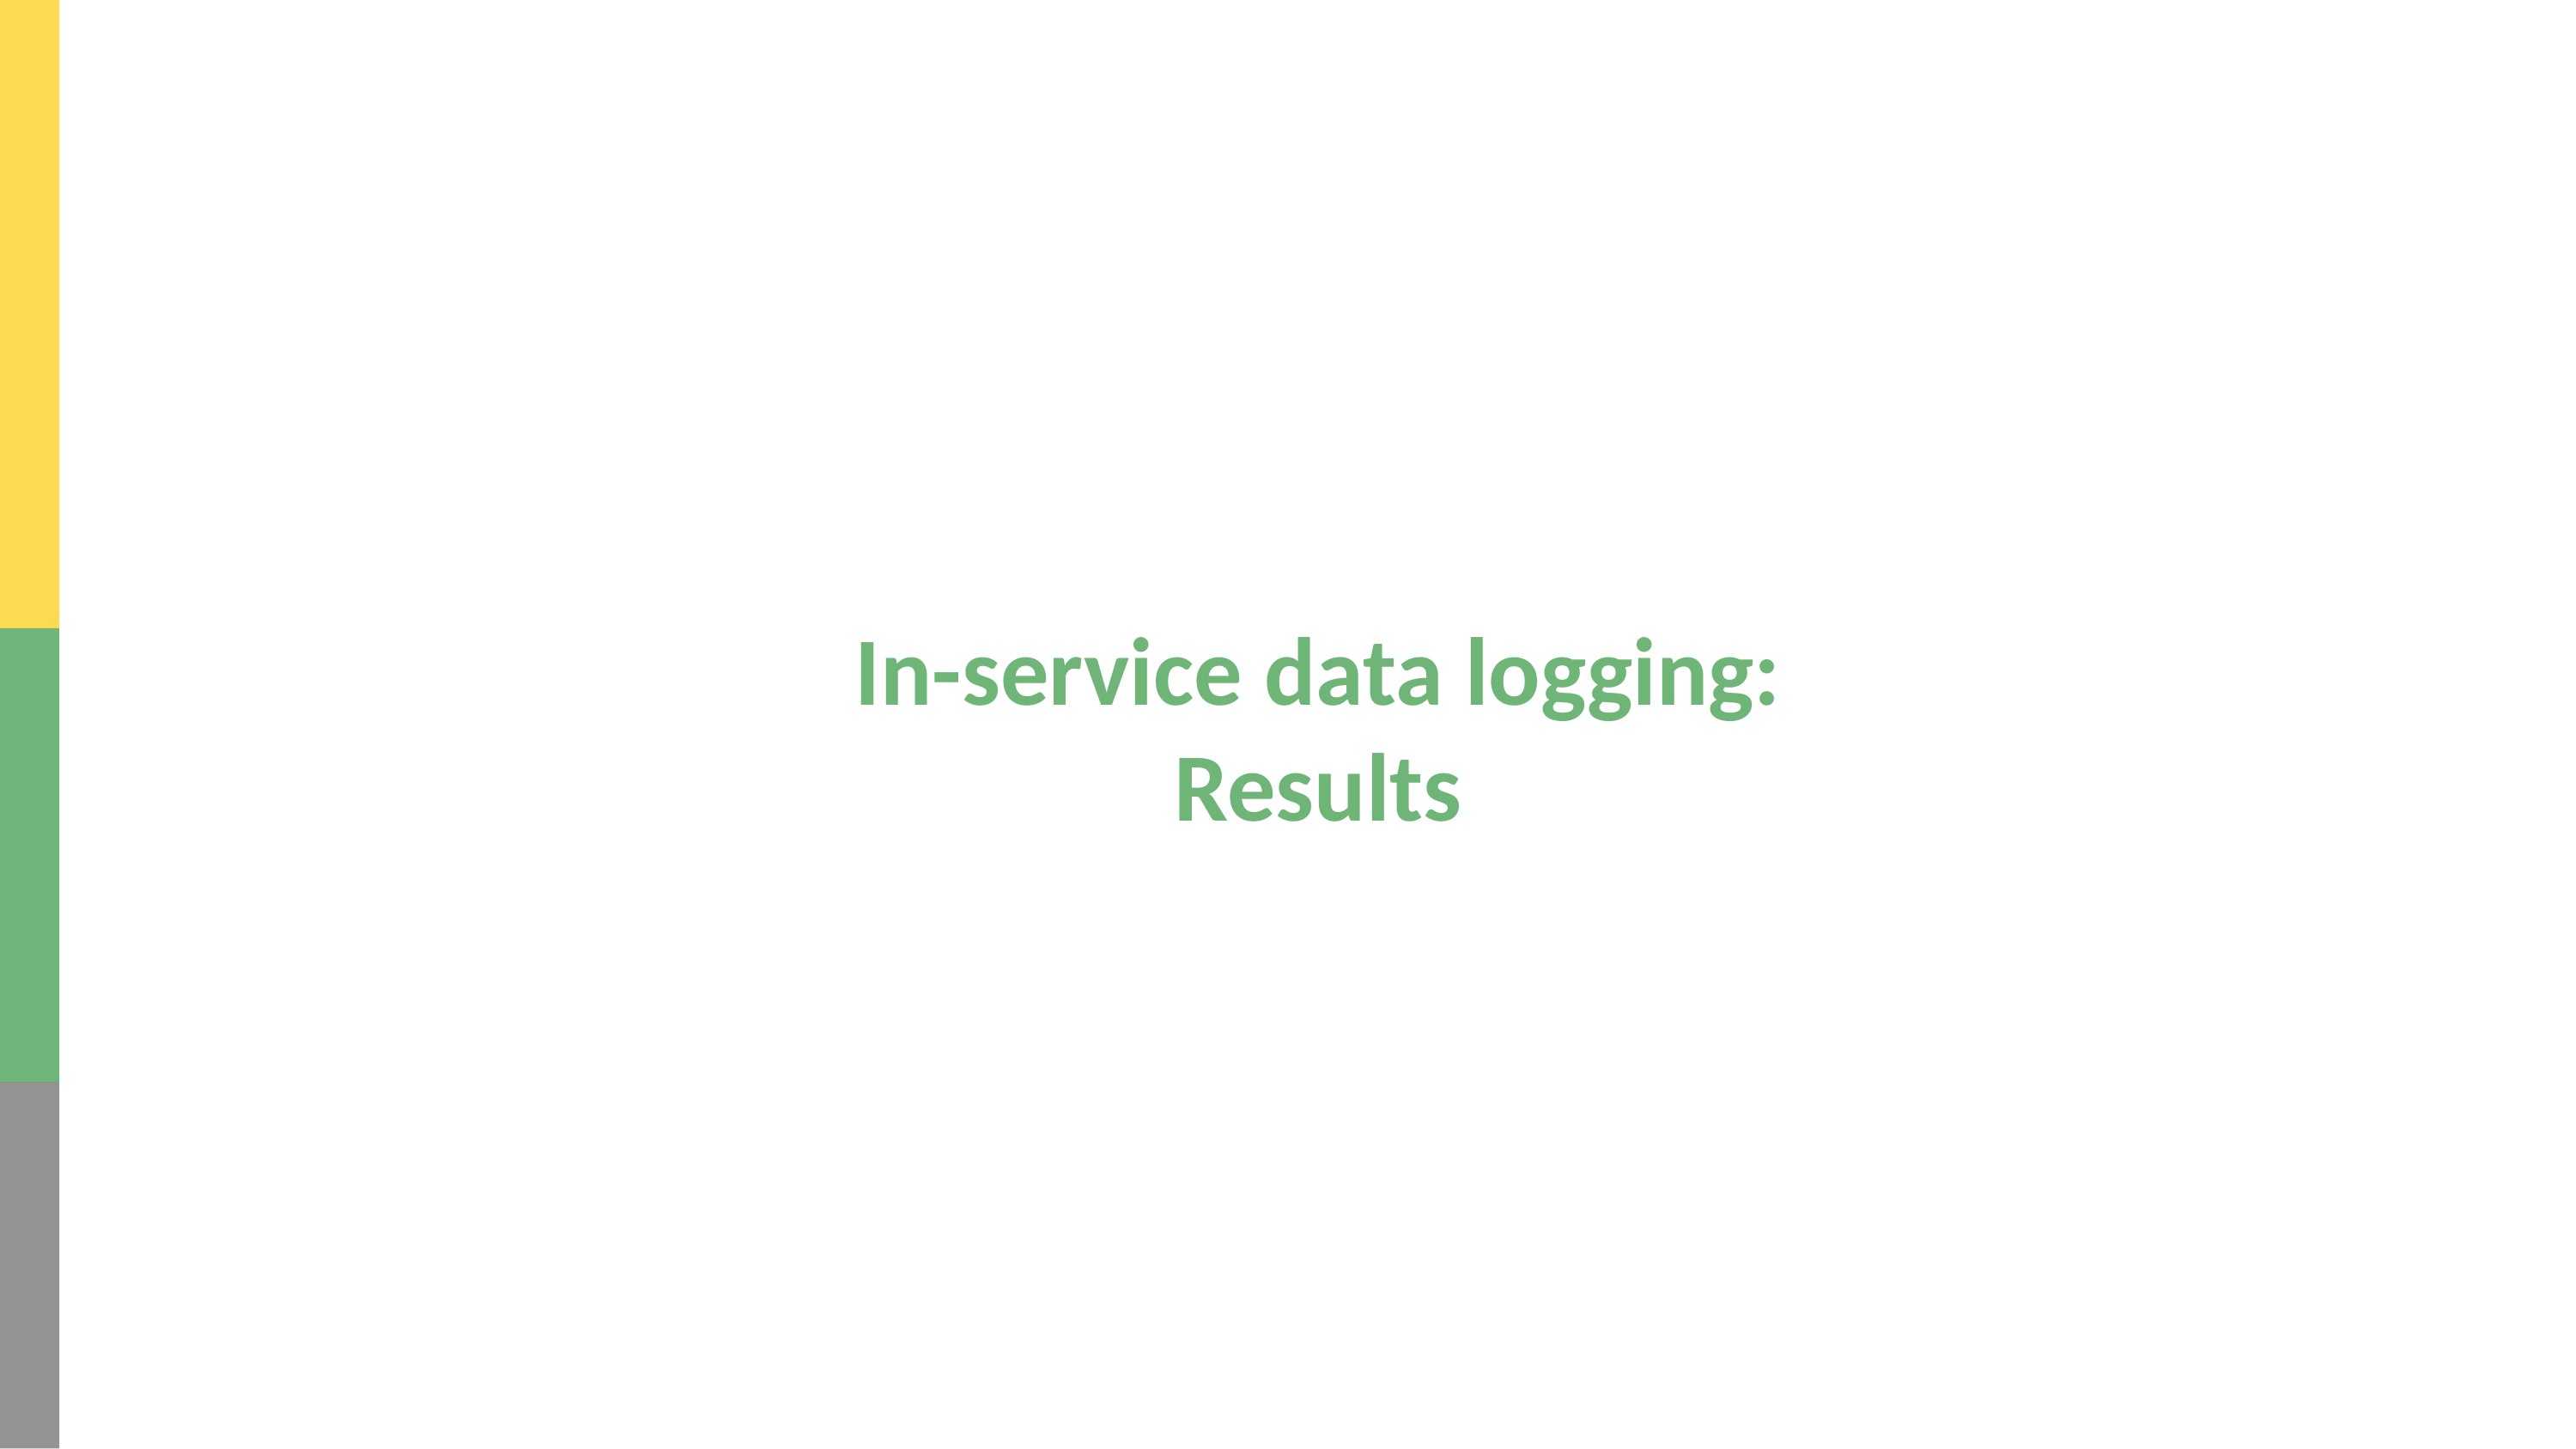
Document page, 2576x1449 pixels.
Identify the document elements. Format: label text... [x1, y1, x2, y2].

text_box In-service data logging: Results [59, 0, 2576, 1449]
